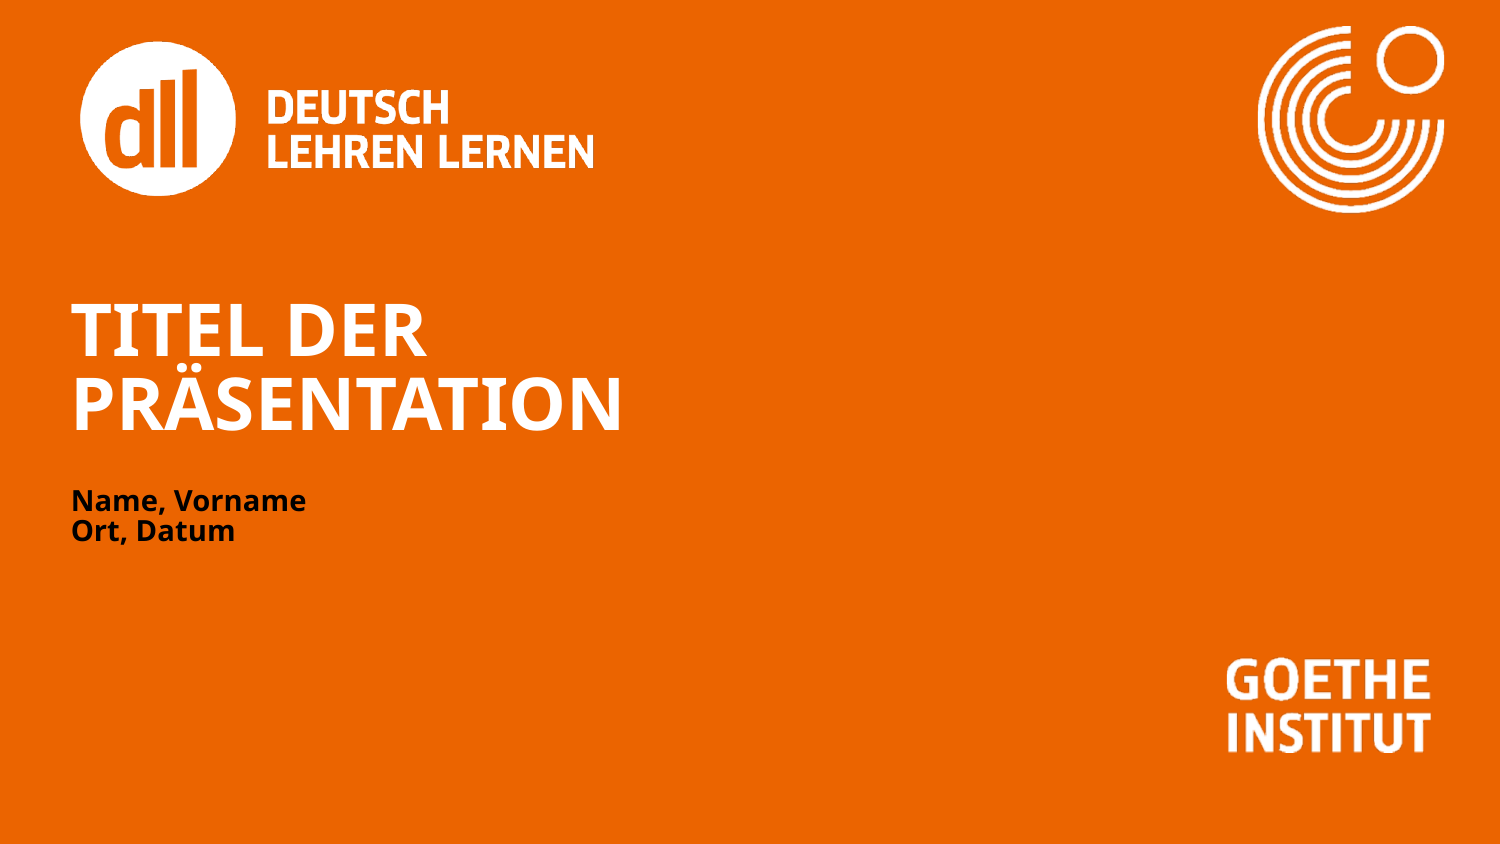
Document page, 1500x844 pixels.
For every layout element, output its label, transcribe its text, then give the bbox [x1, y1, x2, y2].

picture [76, 31, 597, 206]
picture [1226, 645, 1431, 753]
title Titel der Präsentation Name, Vorname Ort, Datum [70, 54, 1199, 790]
picture [1257, 25, 1445, 223]
